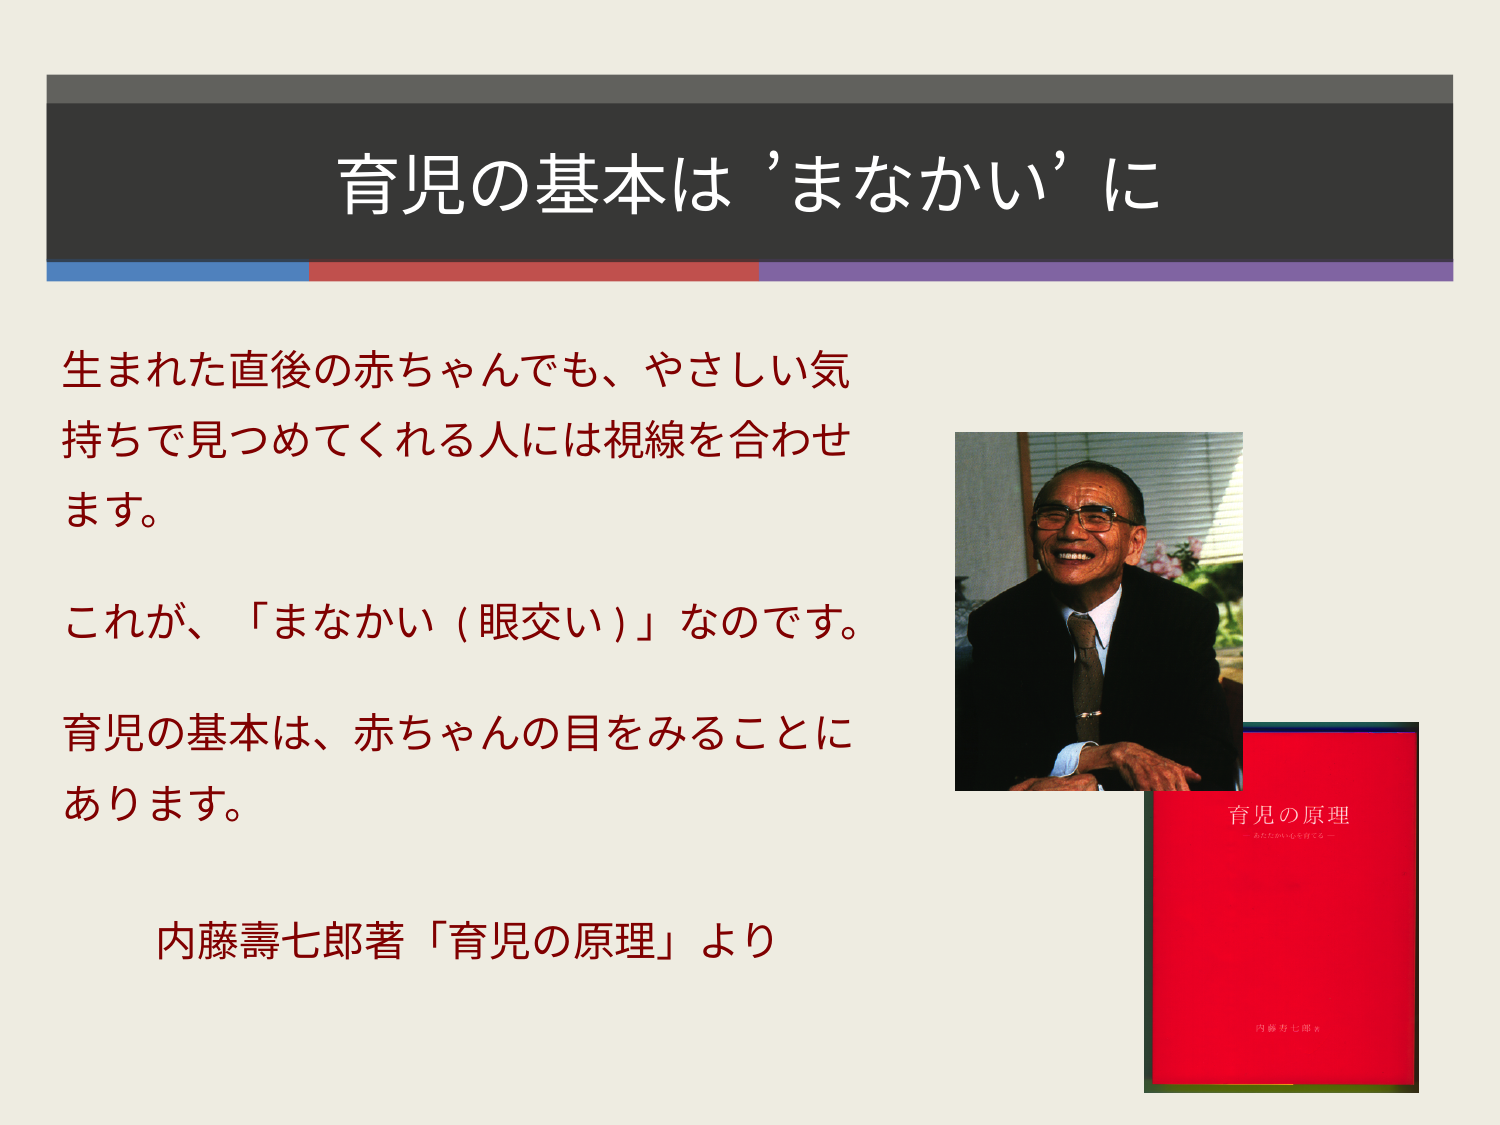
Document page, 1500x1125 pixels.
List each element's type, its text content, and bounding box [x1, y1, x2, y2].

title 育児の基本は ’まなかい’ に [46, 103, 1454, 263]
text_box 内藤壽七郎著「育児の原理」より [140, 907, 898, 973]
picture [954, 431, 1419, 1094]
list 生まれた直後の赤ちゃんでも、やさしい気持ちで見つめてくれる人には視線を合わせます。 これが、「まなかい (眼交い)」なのです。 育児の基本は、赤ちゃんの目をみることにあります。 [46, 316, 898, 971]
